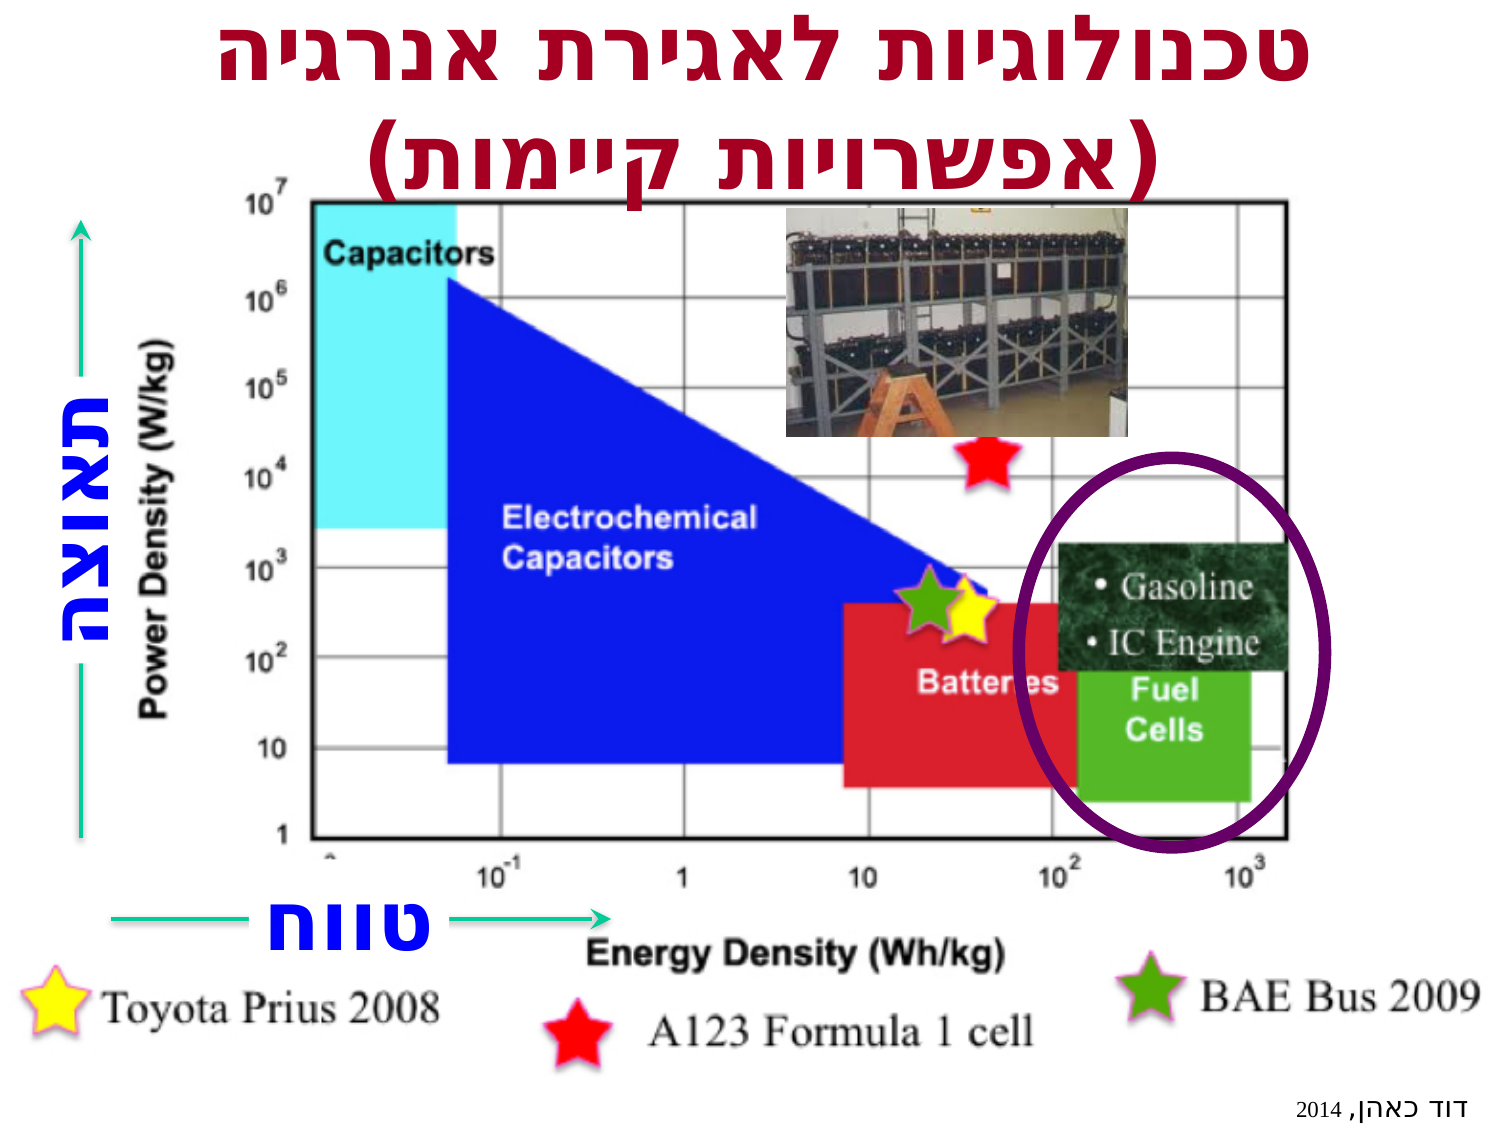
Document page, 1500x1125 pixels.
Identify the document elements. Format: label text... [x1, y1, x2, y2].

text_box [17, 219, 612, 976]
picture [5, 104, 1500, 1091]
text_box טכנולוגיות לאגירת אנרגיה (אפשרויות קיימות) [27, 12, 1500, 103]
